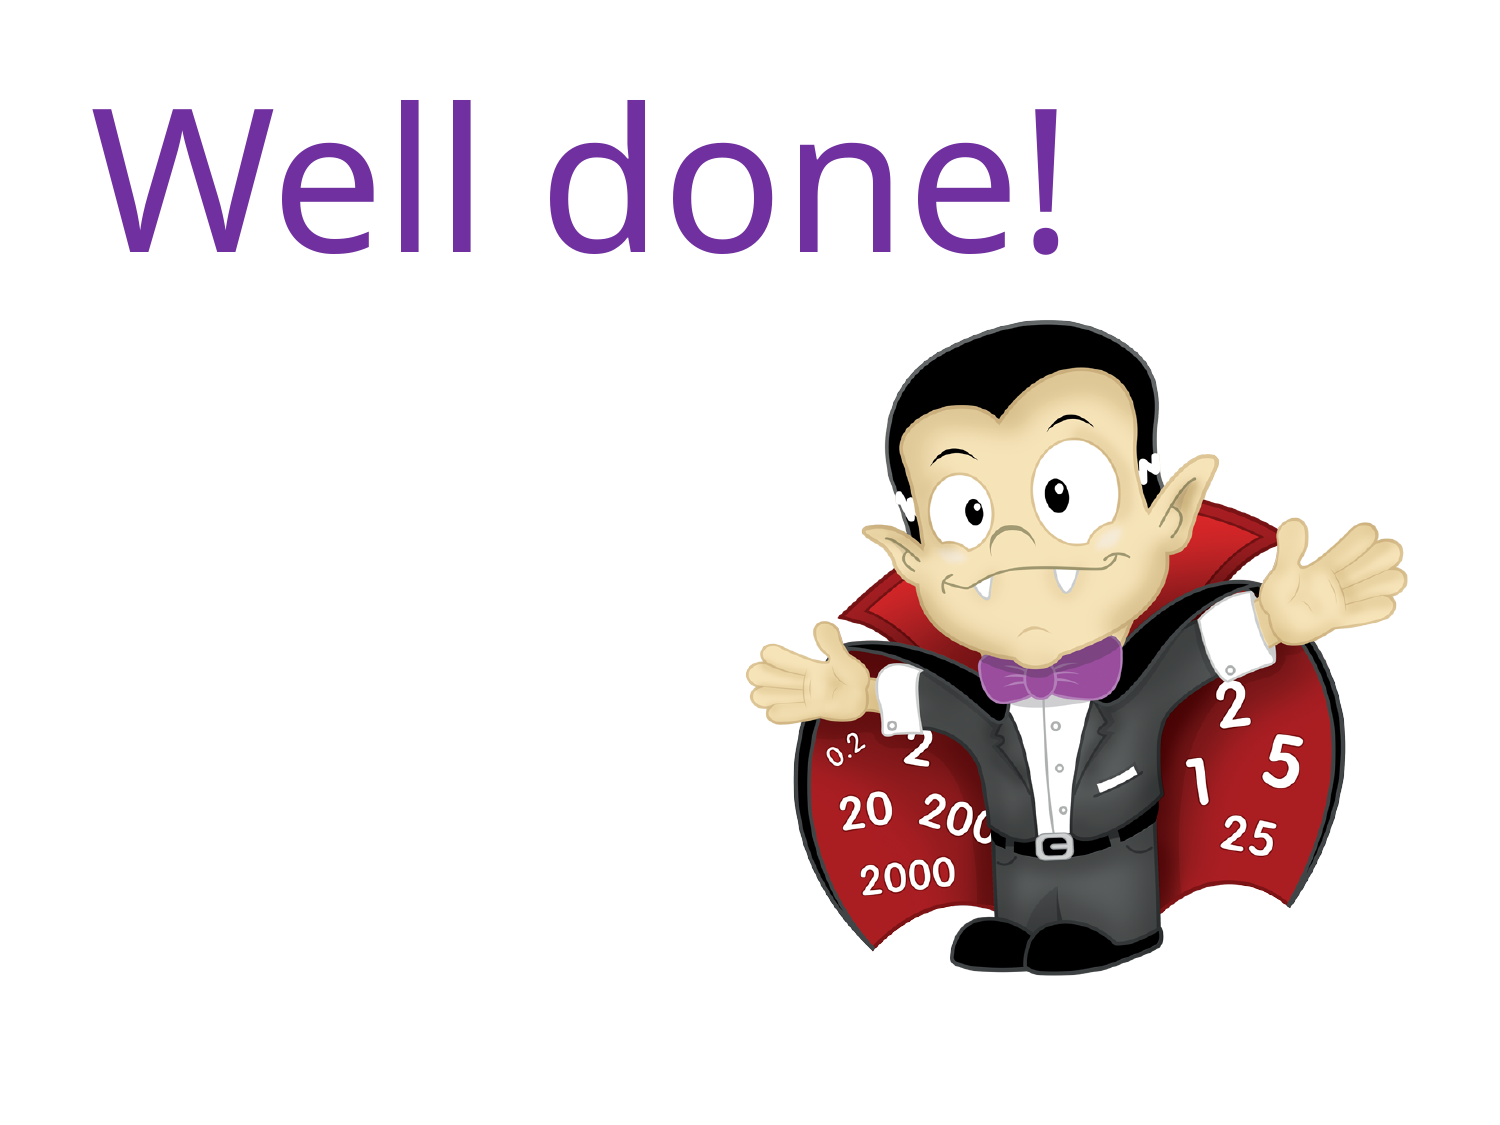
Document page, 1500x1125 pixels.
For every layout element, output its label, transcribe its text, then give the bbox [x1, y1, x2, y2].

picture [731, 195, 1426, 1125]
list Well done! [74, 44, 1426, 1006]
